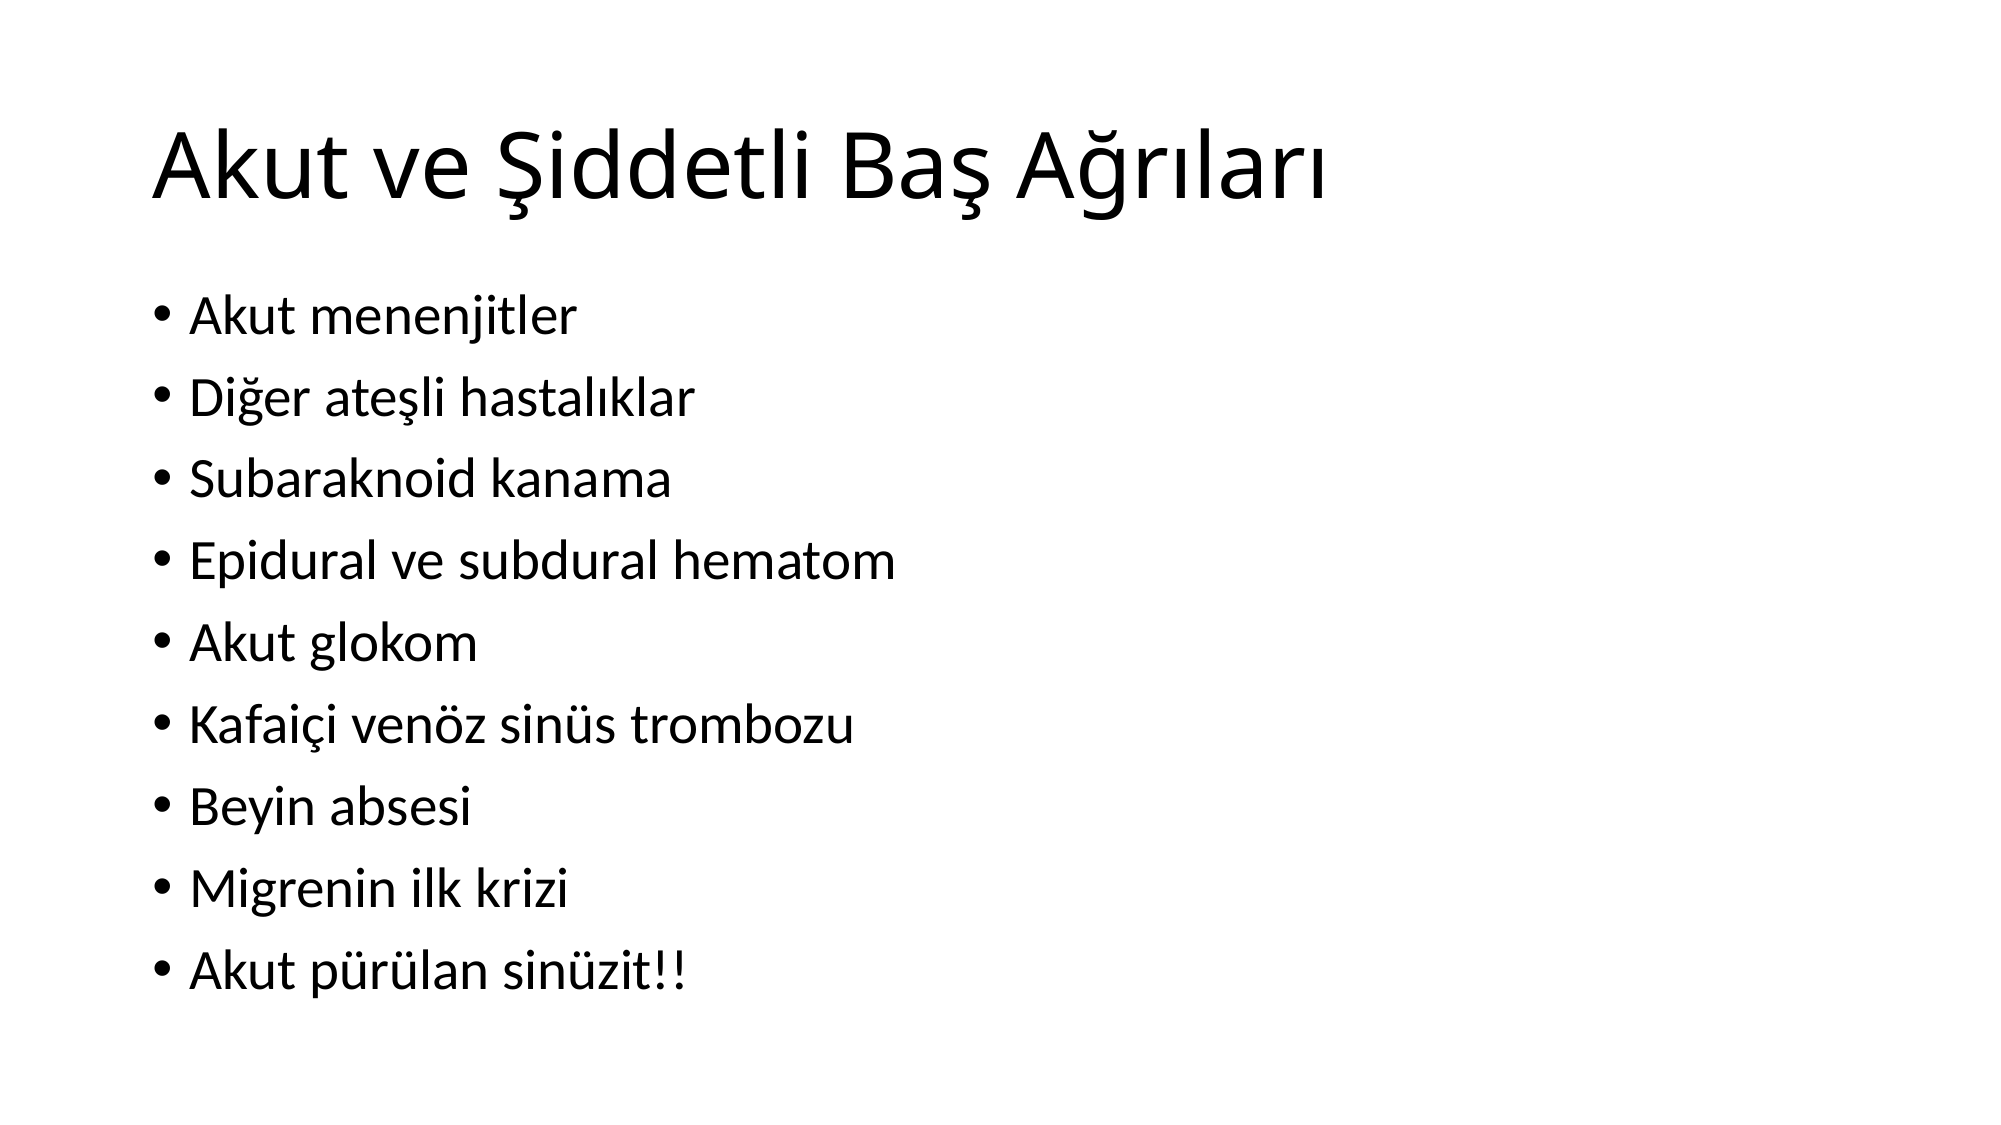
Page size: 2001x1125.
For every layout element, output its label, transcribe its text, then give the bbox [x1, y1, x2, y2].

title Akut ve Şiddetli Baş Ağrıları [137, 59, 1863, 277]
list Akut menenjitler Diğer ateşli hastalıklar Subaraknoid kanama Epidural ve subdural hematom Akut glokom Kafaiçi venöz sinüs trombozu Beyin absesi Migrenin ilk krizi Akut pürülan sinüzit!! [137, 277, 1863, 1014]
